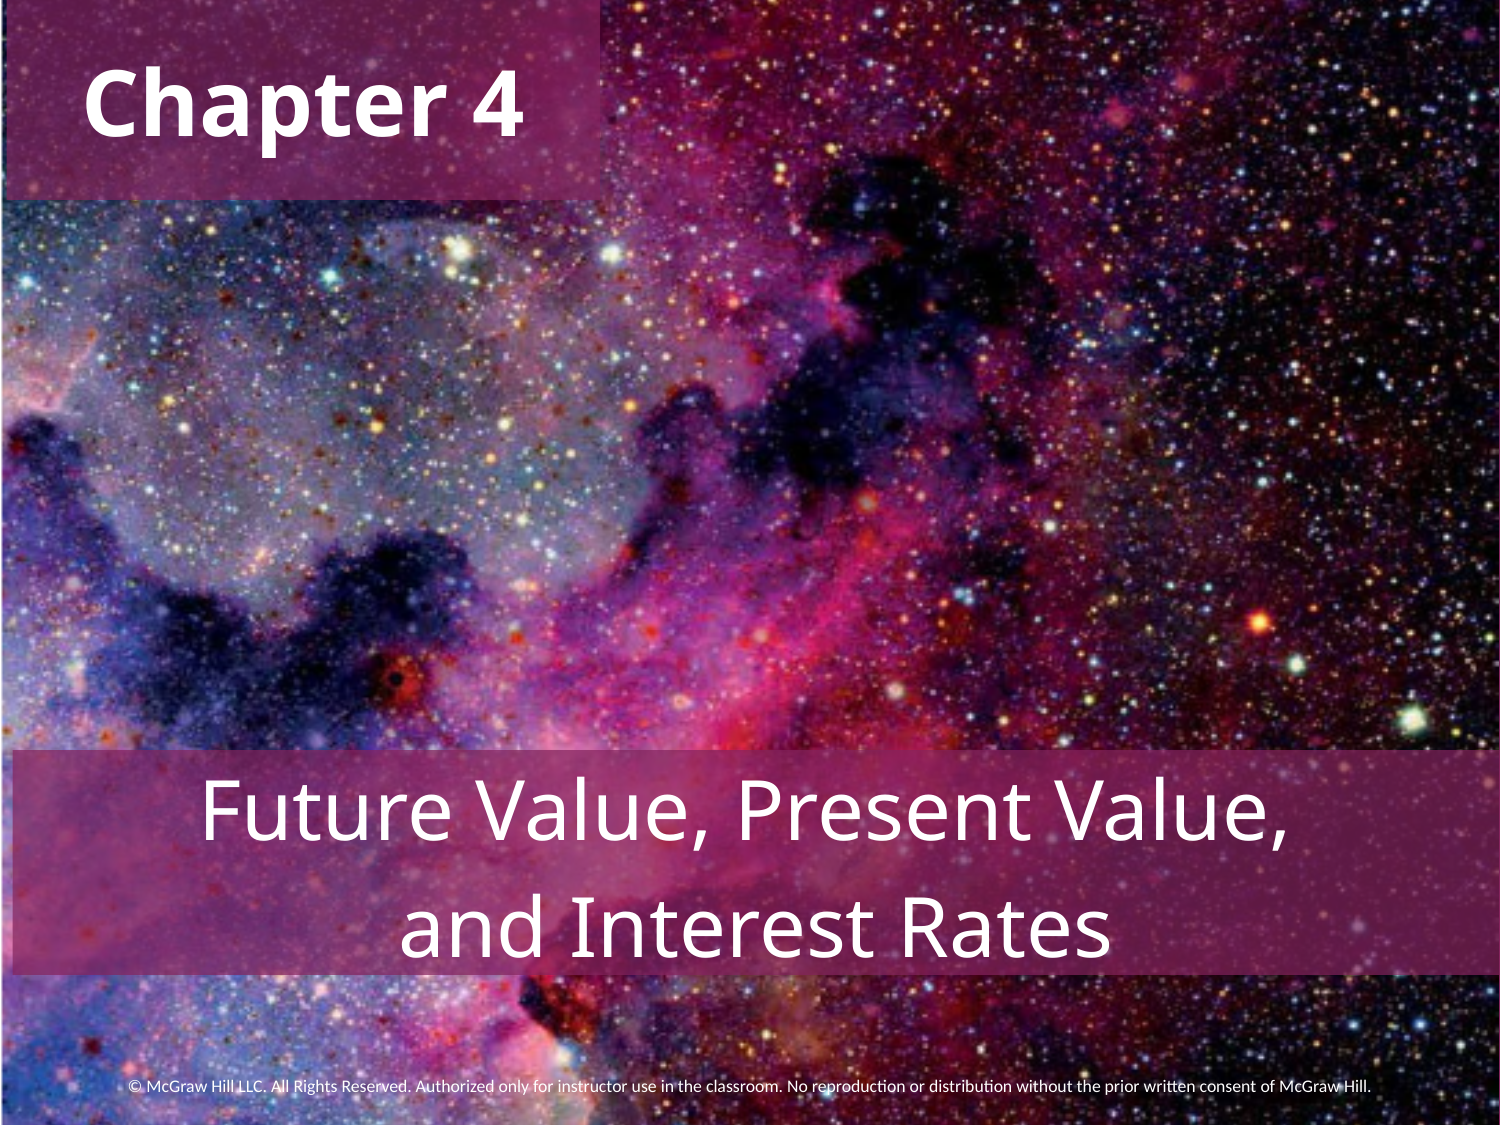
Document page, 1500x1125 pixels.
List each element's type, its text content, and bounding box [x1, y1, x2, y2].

title Chapter 4 [6, 0, 600, 200]
footer © McGraw Hill LLC. All Rights Reserved. Authorized only for instructor use in the classroom. No reproduction or distribution without the prior written consent of McGraw Hill. [0, 1067, 1500, 1125]
picture [0, 0, 1499, 1067]
subtitle Future Value, Present Value, and Interest Rates [12, 750, 1500, 975]
